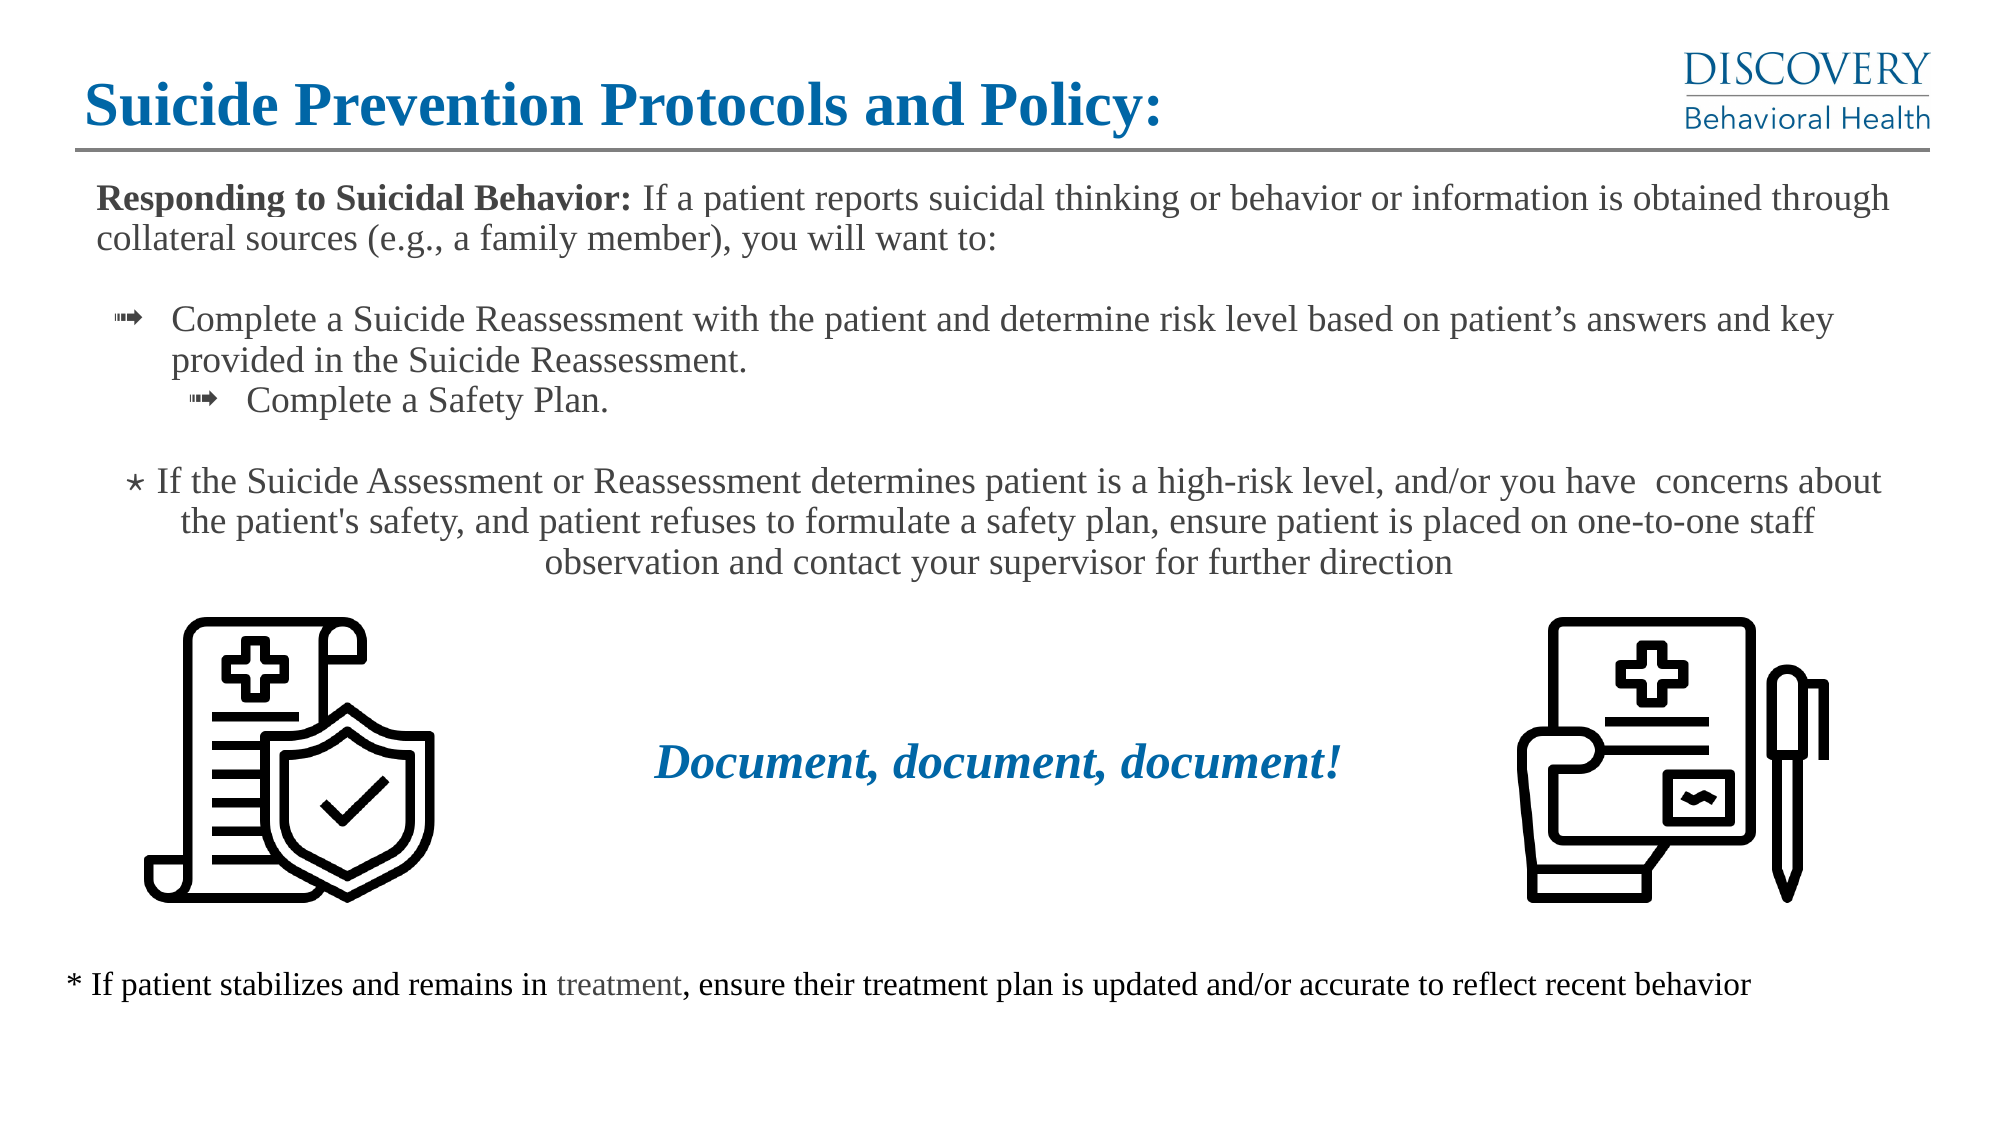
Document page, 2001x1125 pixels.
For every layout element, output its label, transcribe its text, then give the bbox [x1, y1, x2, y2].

picture [1506, 606, 1840, 912]
title Suicide Prevention Protocols and Policy: [69, 62, 1360, 148]
text_box * If patient stabilizes and remains in treatment, ensure their treatment plan is updated and/or accurate to reflect recent behavior [51, 954, 1877, 1010]
picture [133, 606, 444, 912]
picture [1684, 52, 1931, 129]
list Responding to Suicidal Behavior: If a patient reports suicidal thinking or behavior or information is obtained through collateral sources (e.g., a family member), you will want to: Complete a Suicide Reassessment with the patient and determine risk level based on patient’s answers and key provided in the Suicide Reassessment. Complete a Safety Plan. ⋆ If the Suicide Assessment or Reassessment determines patient is a high-risk level, and/or you have concerns about the patient's safety, and patient refuses to formulate a safety plan, ensure patient is placed on one-to-one staff observation and contact your supervisor for further direction Document, document, document! [81, 170, 1918, 980]
